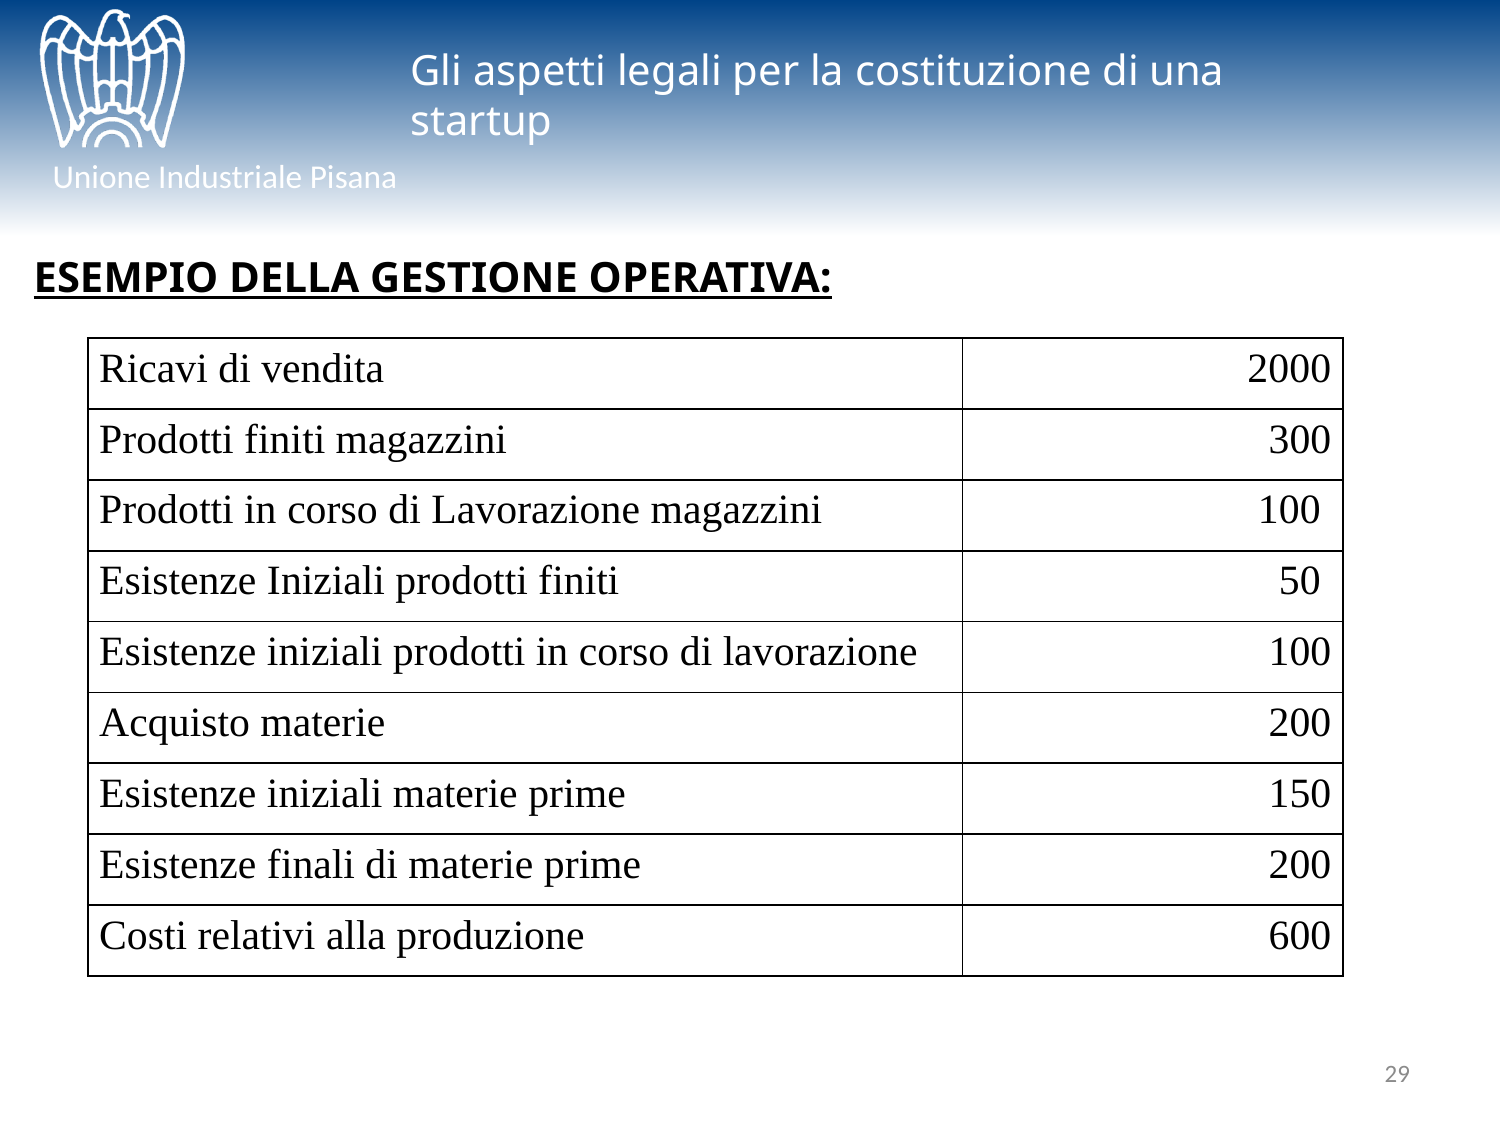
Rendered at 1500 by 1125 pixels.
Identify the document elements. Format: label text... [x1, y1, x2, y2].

table_cell 100 [963, 481, 1342, 550]
table_cell 100 [963, 622, 1342, 692]
table_cell Costi relativi alla produzione [89, 906, 962, 975]
table_cell Prodotti in corso di Lavorazione magazzini [89, 481, 962, 550]
table_cell Esistenze Iniziali prodotti finiti [89, 552, 962, 621]
table_cell 600 [963, 906, 1342, 975]
table_cell 200 [963, 835, 1342, 904]
table_cell Prodotti finiti magazzini [89, 410, 962, 479]
picture [39, 8, 185, 148]
table_cell Esistenze iniziali prodotti in corso di lavorazione [89, 622, 962, 692]
table_cell 50 [963, 552, 1342, 621]
table_header Ricavi di vendita [89, 339, 962, 408]
table_cell 300 [963, 410, 1342, 479]
table_header 2000 [963, 339, 1342, 408]
table_cell Acquisto materie [89, 693, 962, 762]
text_box ESEMPIO DELLA GESTIONE OPERATIVA: [18, 243, 1483, 309]
table_cell Esistenze iniziali materie prime [89, 764, 962, 833]
table_cell 200 [963, 693, 1342, 762]
text_box Gli aspetti legali per la costituzione di una startup [395, 36, 1376, 197]
text_box Unione Industriale Pisana [0, 147, 450, 203]
slide_number 29 [1074, 1042, 1425, 1103]
table_cell 150 [963, 764, 1342, 833]
table_cell Esistenze finali di materie prime [89, 835, 962, 904]
